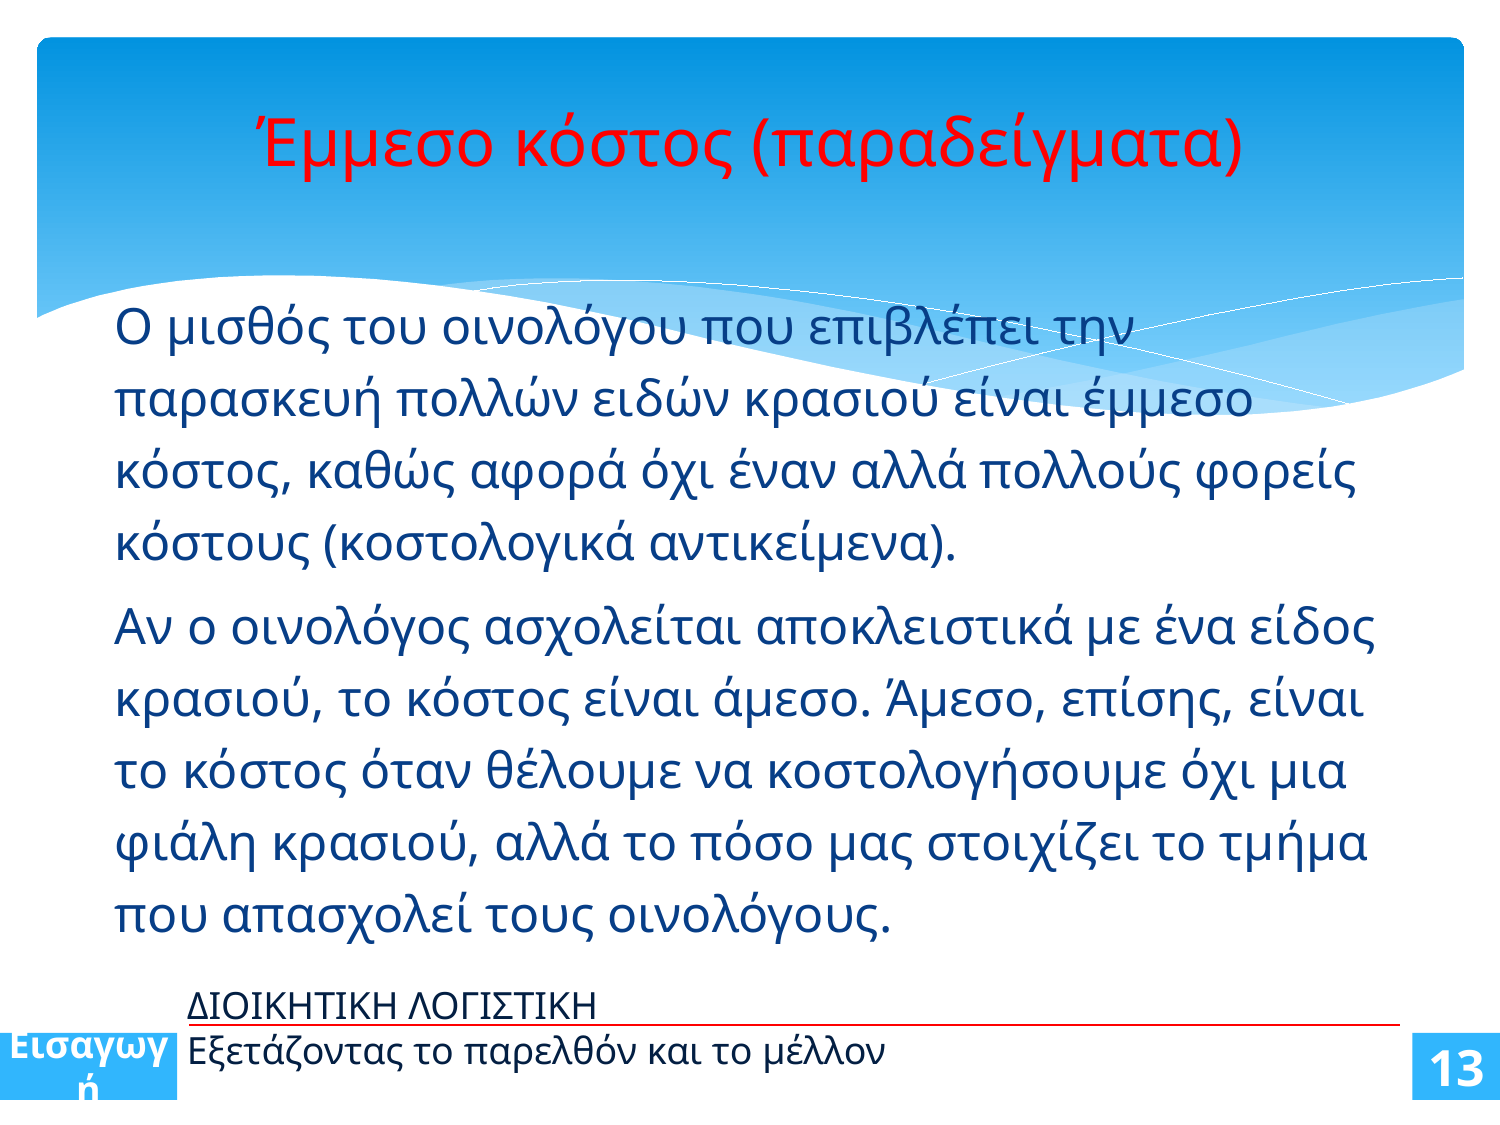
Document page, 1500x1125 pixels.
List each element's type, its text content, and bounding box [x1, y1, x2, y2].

text_box Ο μισθός του οινολόγου που επιβλέπει την παρασκευή πολλών ειδών κρασιού είναι έμμεσο κόστος, καθώς αφορά όχι έναν αλλά πολλούς φορείς κόστους (κοστολογικά αντικείμενα). Αν ο οινολόγος ασχολείται αποκλειστικά με ένα είδος κρασιού, το κόστος είναι άμεσο. Άμεσο, επίσης, είναι το κόστος όταν θέλουμε να κοστολογήσουμε όχι μια φιάλη κρασιού, αλλά το πόσο μας στοιχίζει το τμήμα που απασχολεί τους οινολόγους. [100, 275, 1400, 951]
text_box ΔΙΟΙΚΗΤΙΚΗ ΛΟΓΙΣΤΙΚΗ Εξετάζοντας το παρελθόν και το μέλλον [172, 974, 1413, 1080]
text_box 13 [1411, 1032, 1500, 1101]
text_box Εισαγωγή [0, 1032, 178, 1101]
title Έμμεσο κόστος (παραδείγματα) [75, 77, 1425, 204]
